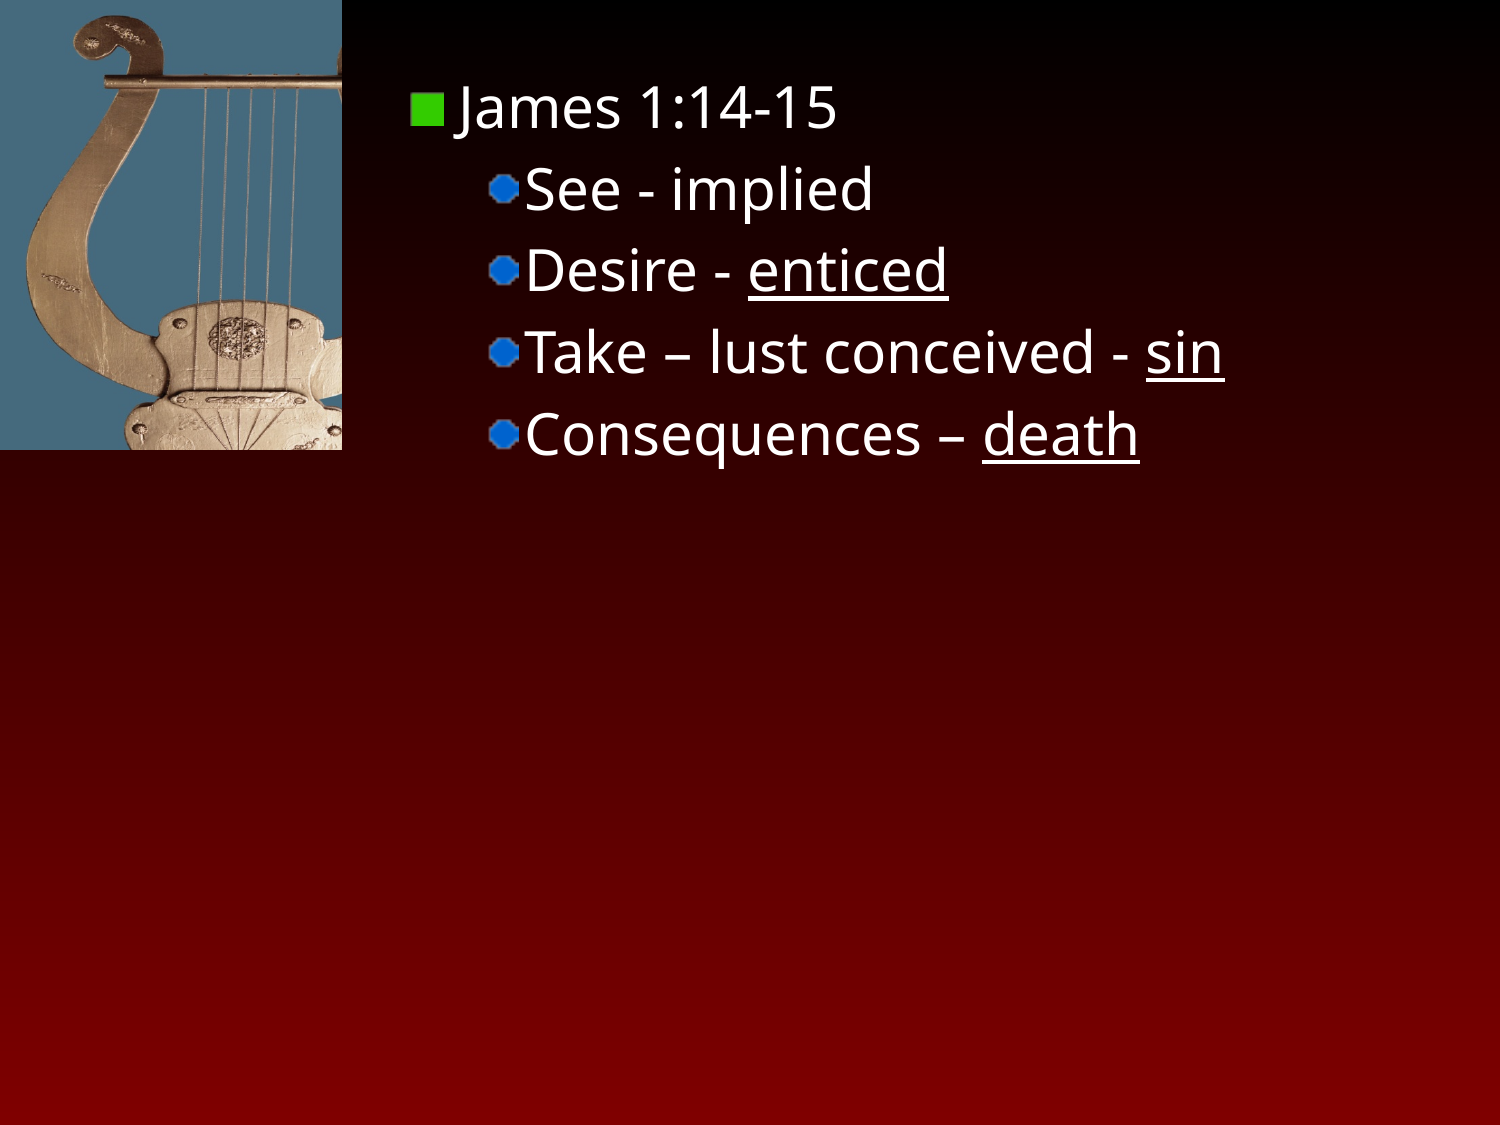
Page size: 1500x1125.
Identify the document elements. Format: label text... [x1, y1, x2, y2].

list James 1:14-15 See - implied Desire - enticed Take – lust conceived - sin Consequences – death [387, 62, 1450, 1075]
picture [477, 411, 519, 453]
picture [0, 0, 343, 451]
picture [477, 166, 519, 207]
picture [477, 247, 519, 289]
picture [402, 84, 444, 126]
picture [477, 329, 519, 371]
